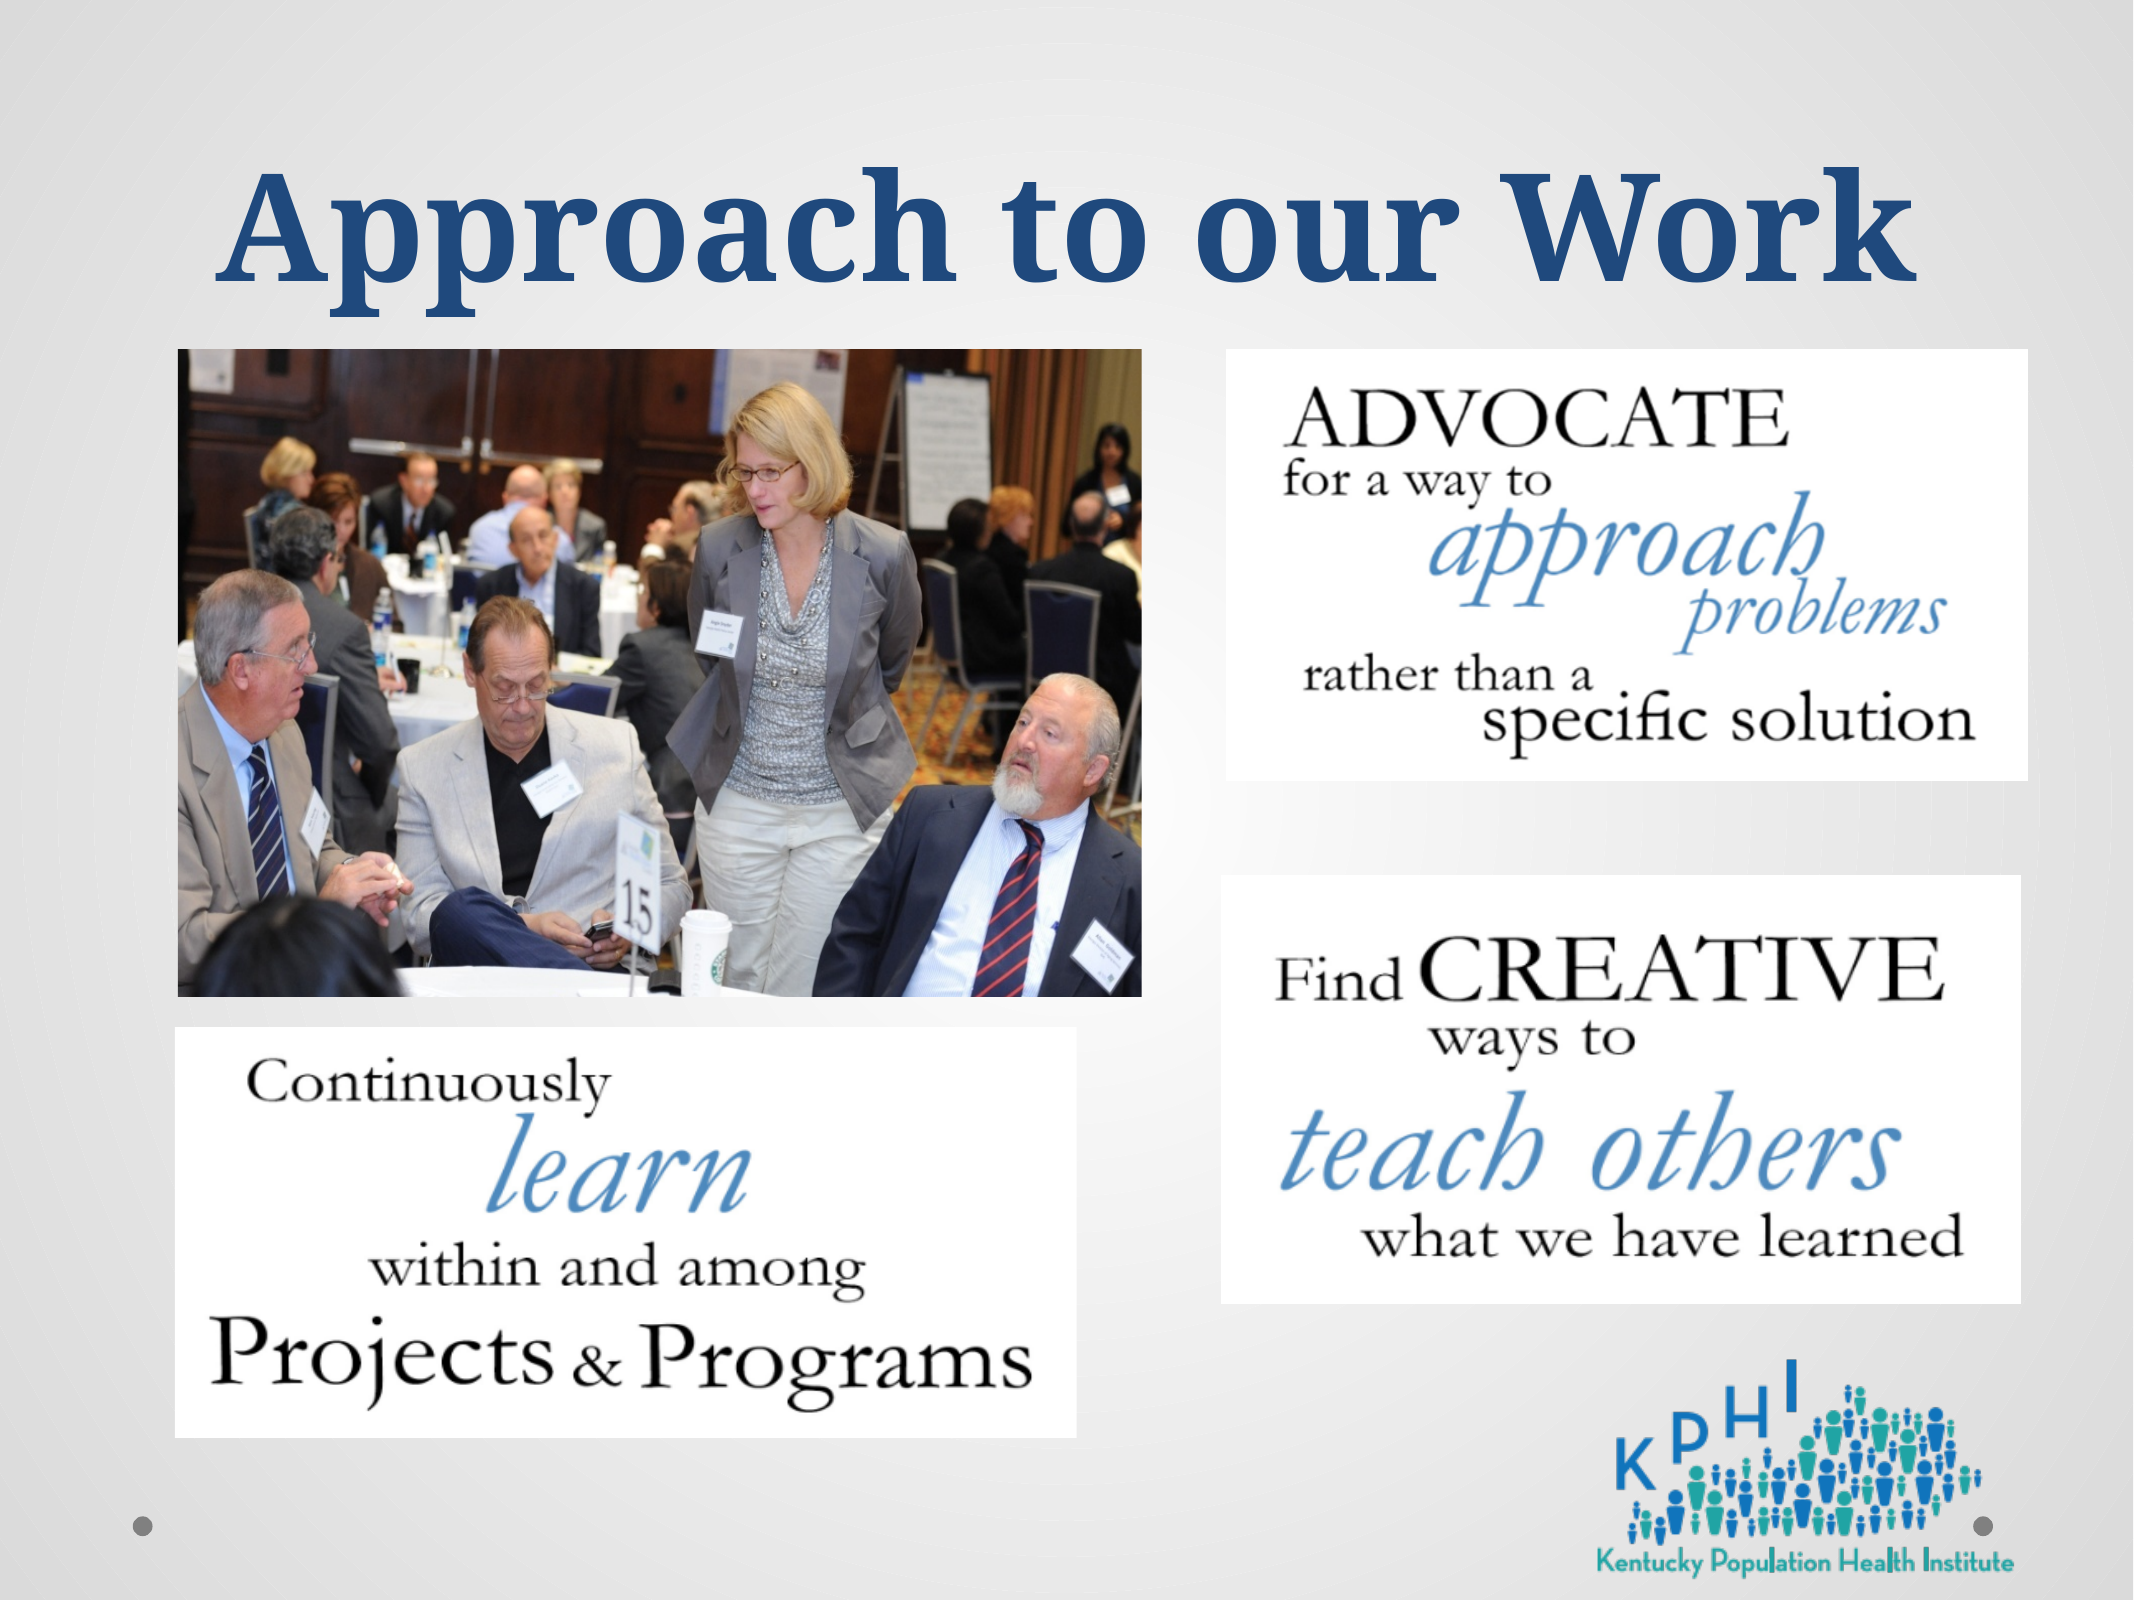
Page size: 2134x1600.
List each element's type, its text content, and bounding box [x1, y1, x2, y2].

picture [1220, 874, 2022, 1304]
picture [177, 348, 1142, 997]
title Approach to our Work [0, 131, 2134, 322]
picture [174, 1027, 1077, 1438]
picture [1226, 348, 2028, 781]
